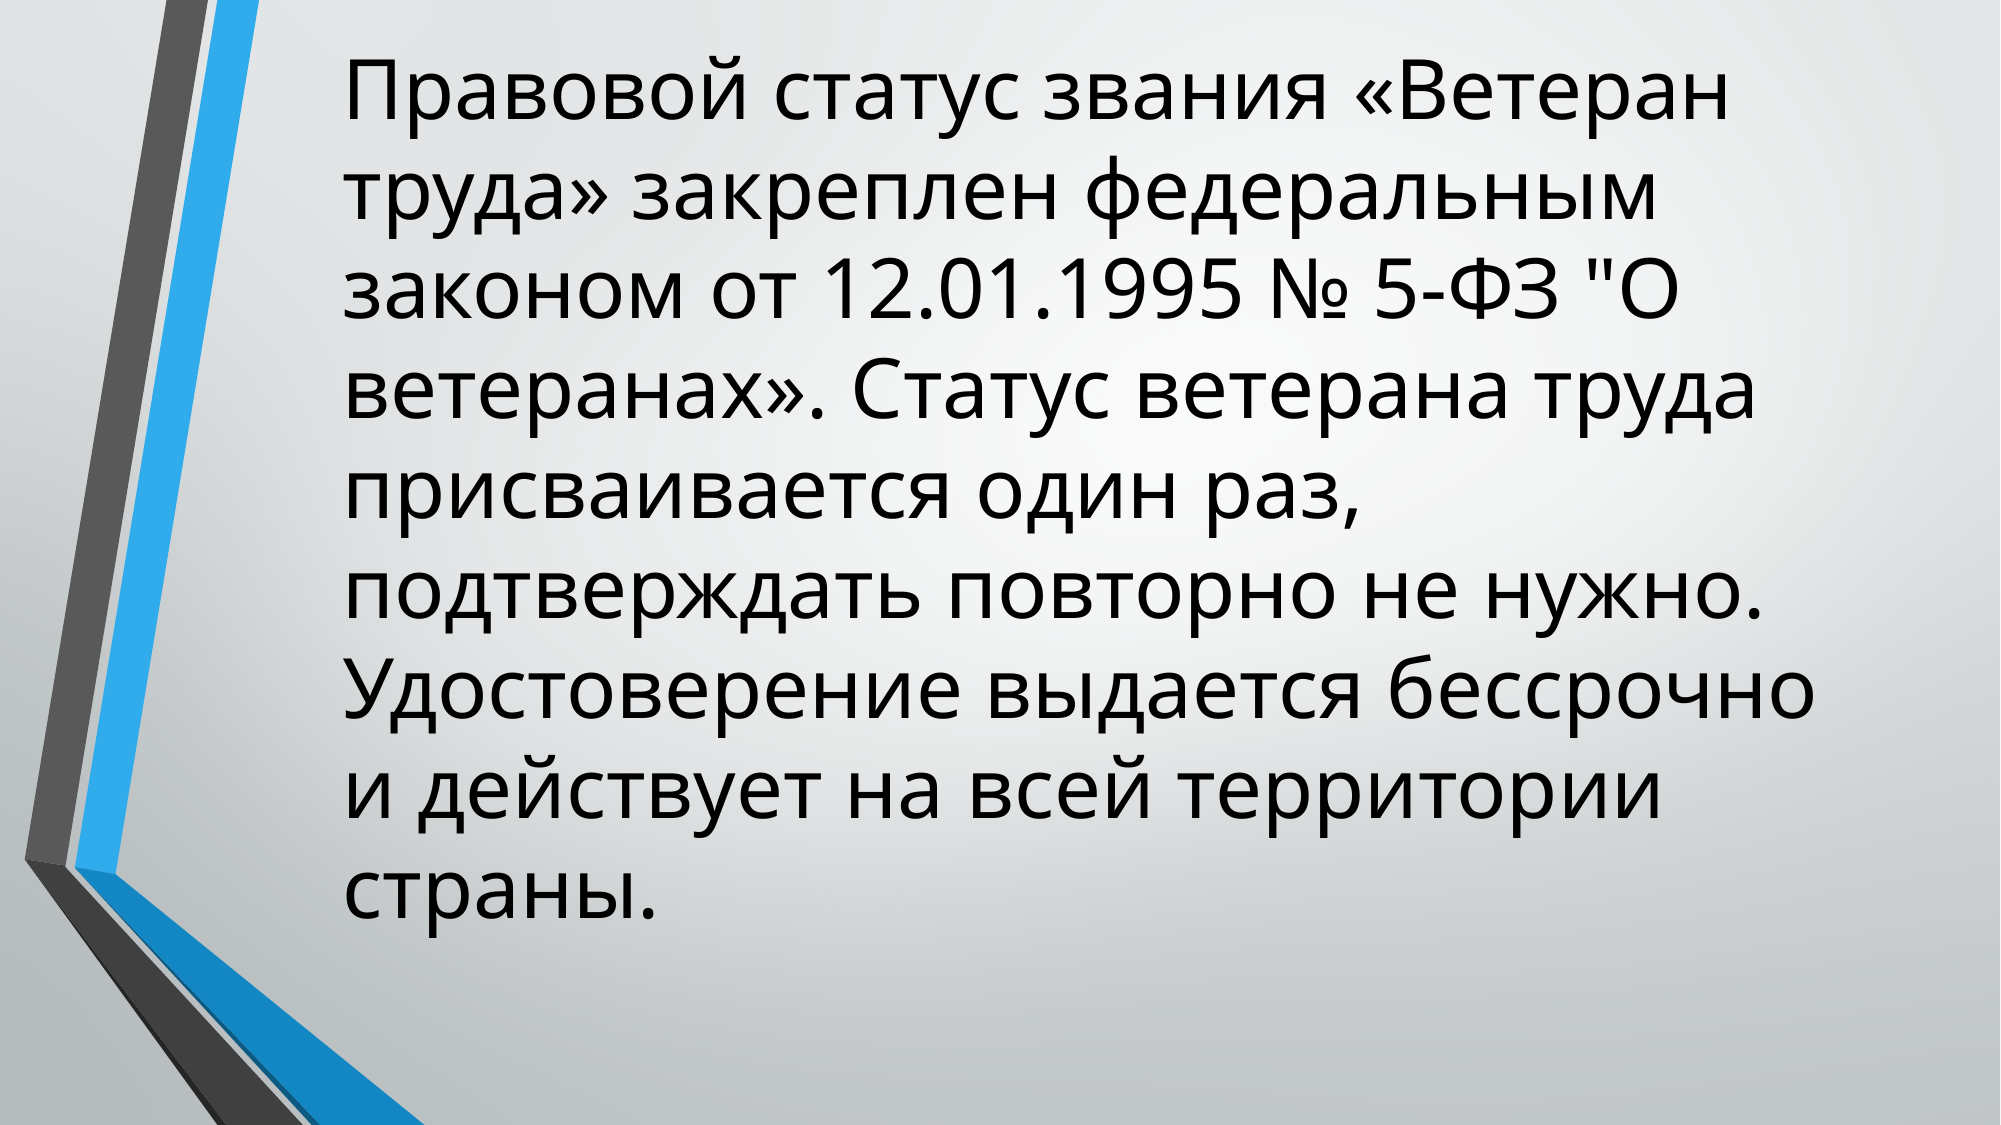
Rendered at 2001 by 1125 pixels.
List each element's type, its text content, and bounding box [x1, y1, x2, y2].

list Правовой статус звания «Ветеран труда» закреплен федеральным законом от 12.01.1995 № 5-ФЗ "О ветеранах». Статус ветерана труда присваивается один раз, подтверждать повторно не нужно. Удостоверение выдается бессрочно и действует на всей территории страны. [327, 21, 1887, 950]
